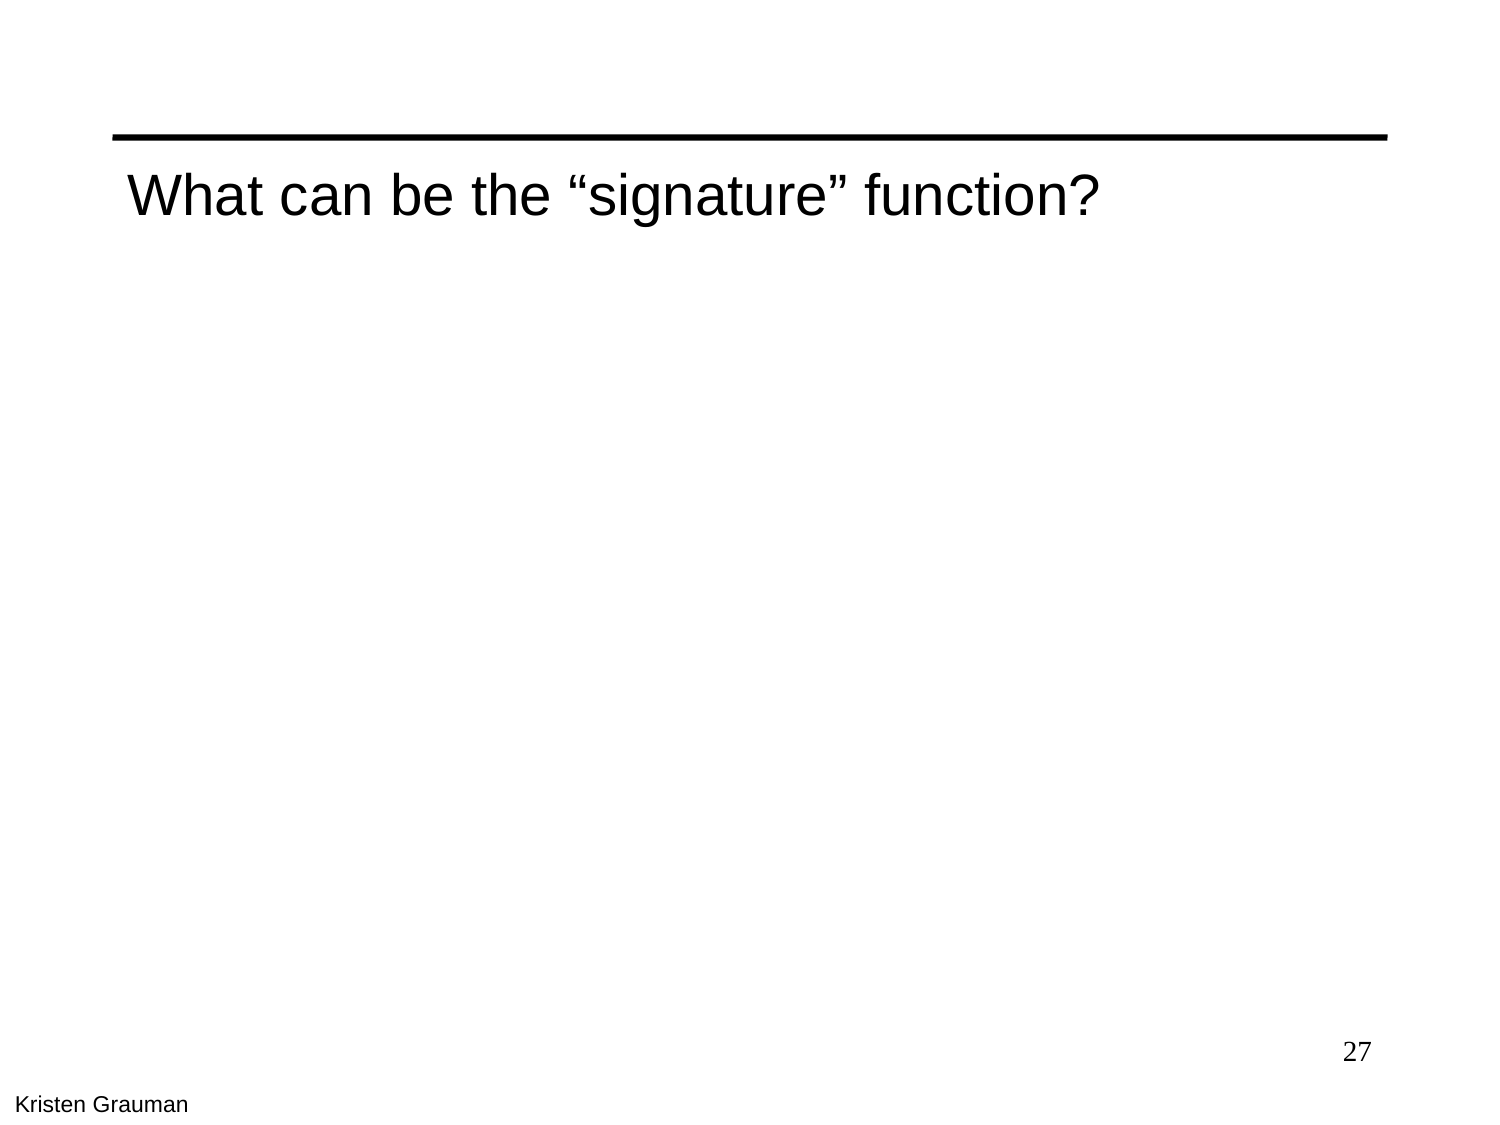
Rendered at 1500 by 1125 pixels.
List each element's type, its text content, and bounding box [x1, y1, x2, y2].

text_box Kristen Grauman [0, 1082, 325, 1125]
slide_number 27 [1074, 1024, 1388, 1101]
list What can be the “signature” function? [112, 149, 1388, 1013]
